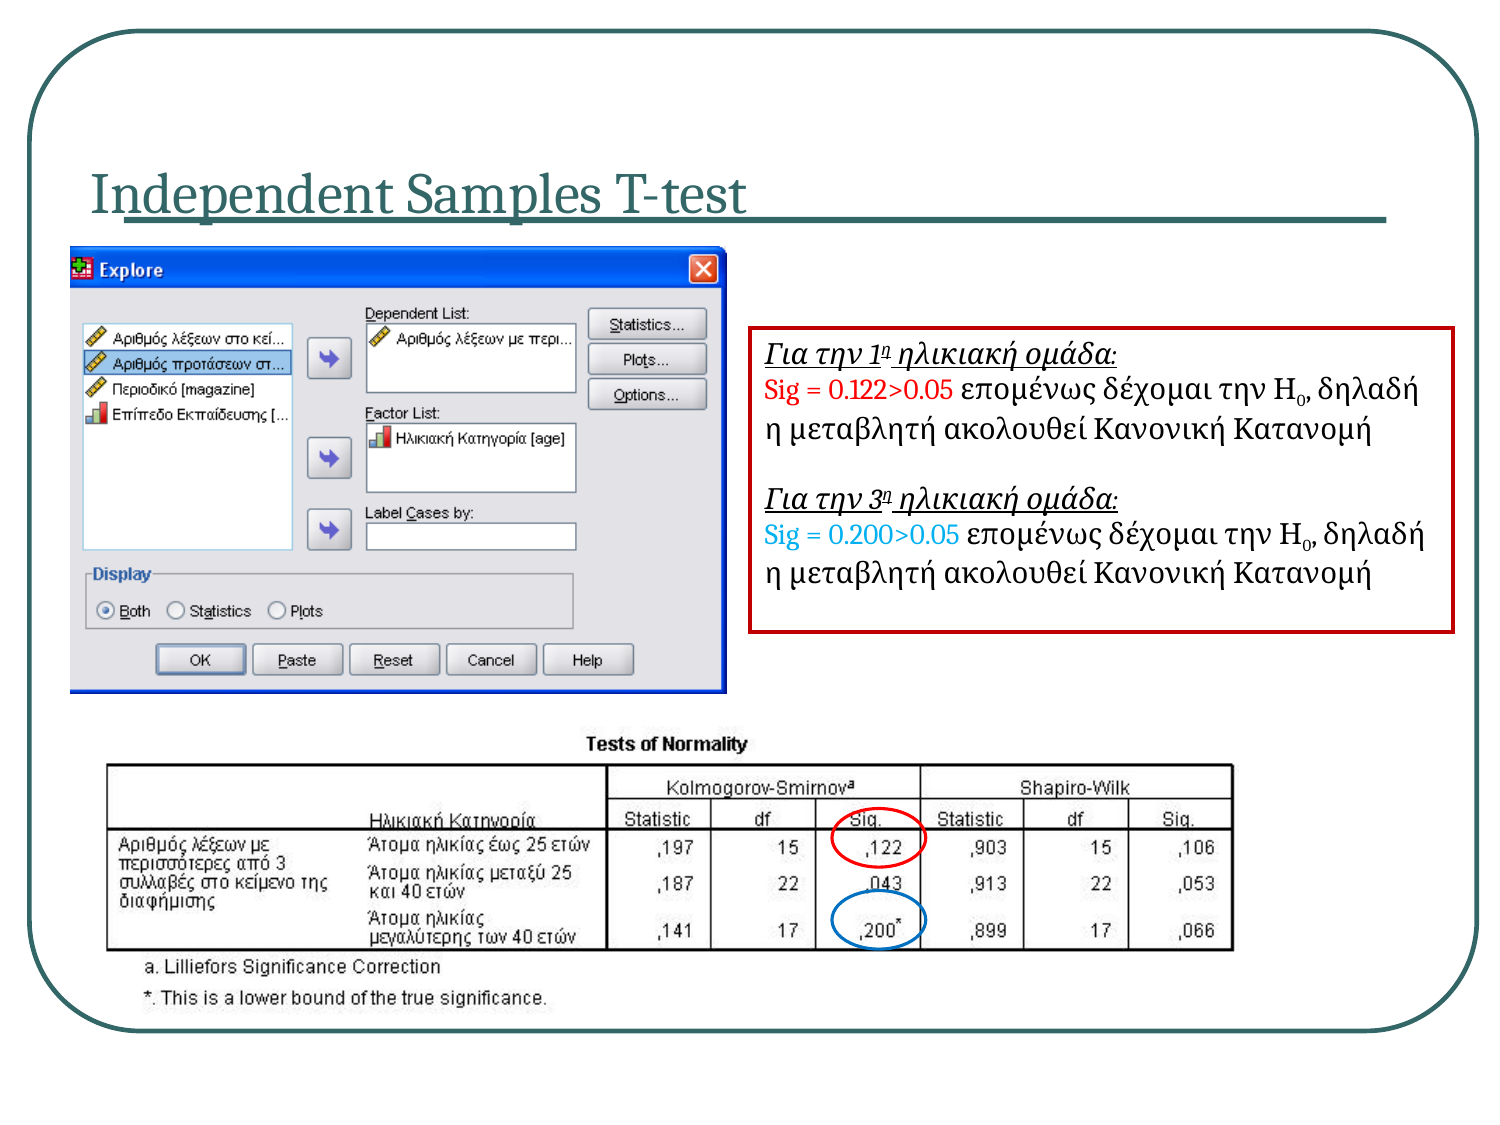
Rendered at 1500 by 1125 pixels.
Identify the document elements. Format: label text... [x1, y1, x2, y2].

picture [70, 245, 727, 694]
title Independent Samples T-test [74, 19, 1313, 233]
picture [105, 726, 1239, 1019]
text_box Για την 1η ηλικιακή ομάδα: Sig = 0.122>0.05 επομένως δέχομαι την Η0, δηλαδή η μεταβλητή ακολουθεί Κανονική Κατανομή Για την 3η ηλικιακή ομάδα: Sig = 0.200>0.05 επομένως δέχομαι την Η0, δηλαδή η μεταβλητή ακολουθεί Κανονική Κατανομή [749, 328, 1453, 633]
